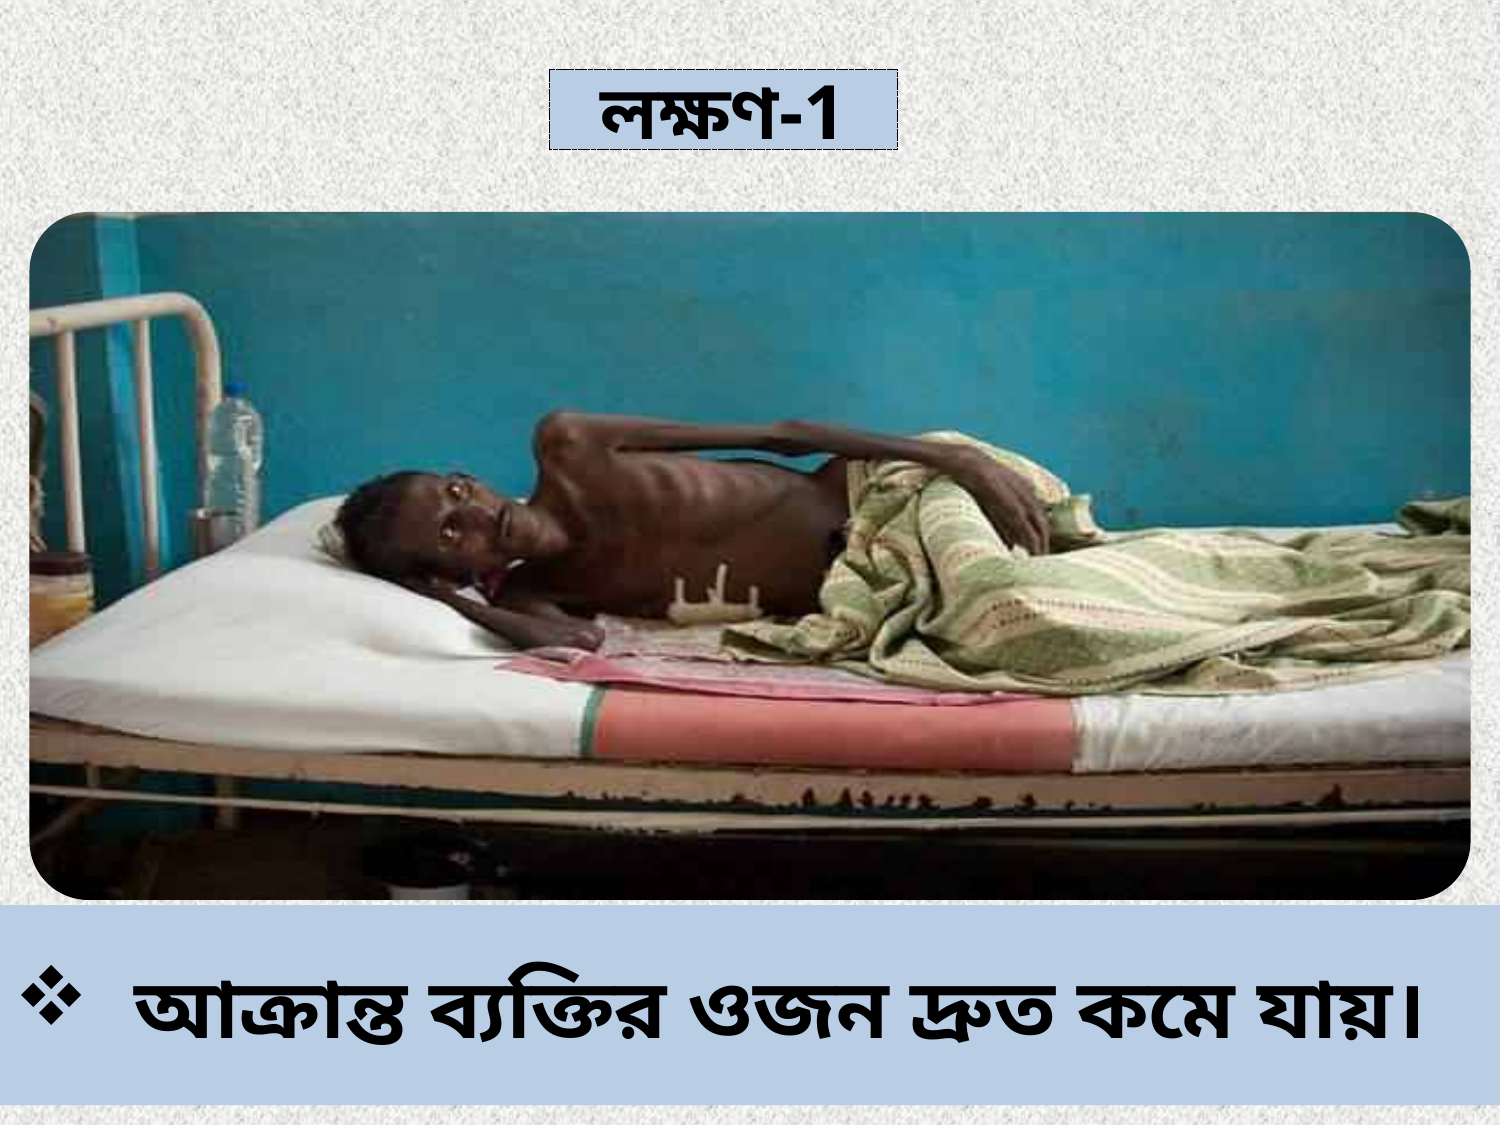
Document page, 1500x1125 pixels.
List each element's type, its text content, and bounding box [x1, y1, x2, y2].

picture [0, 1106, 1500, 1125]
text_box লক্ষণ-1 [549, 69, 898, 150]
picture [0, 0, 1500, 905]
text_box আক্রান্ত ব্যক্তির ওজন দ্রুত কমে যায়। [0, 905, 1500, 1106]
